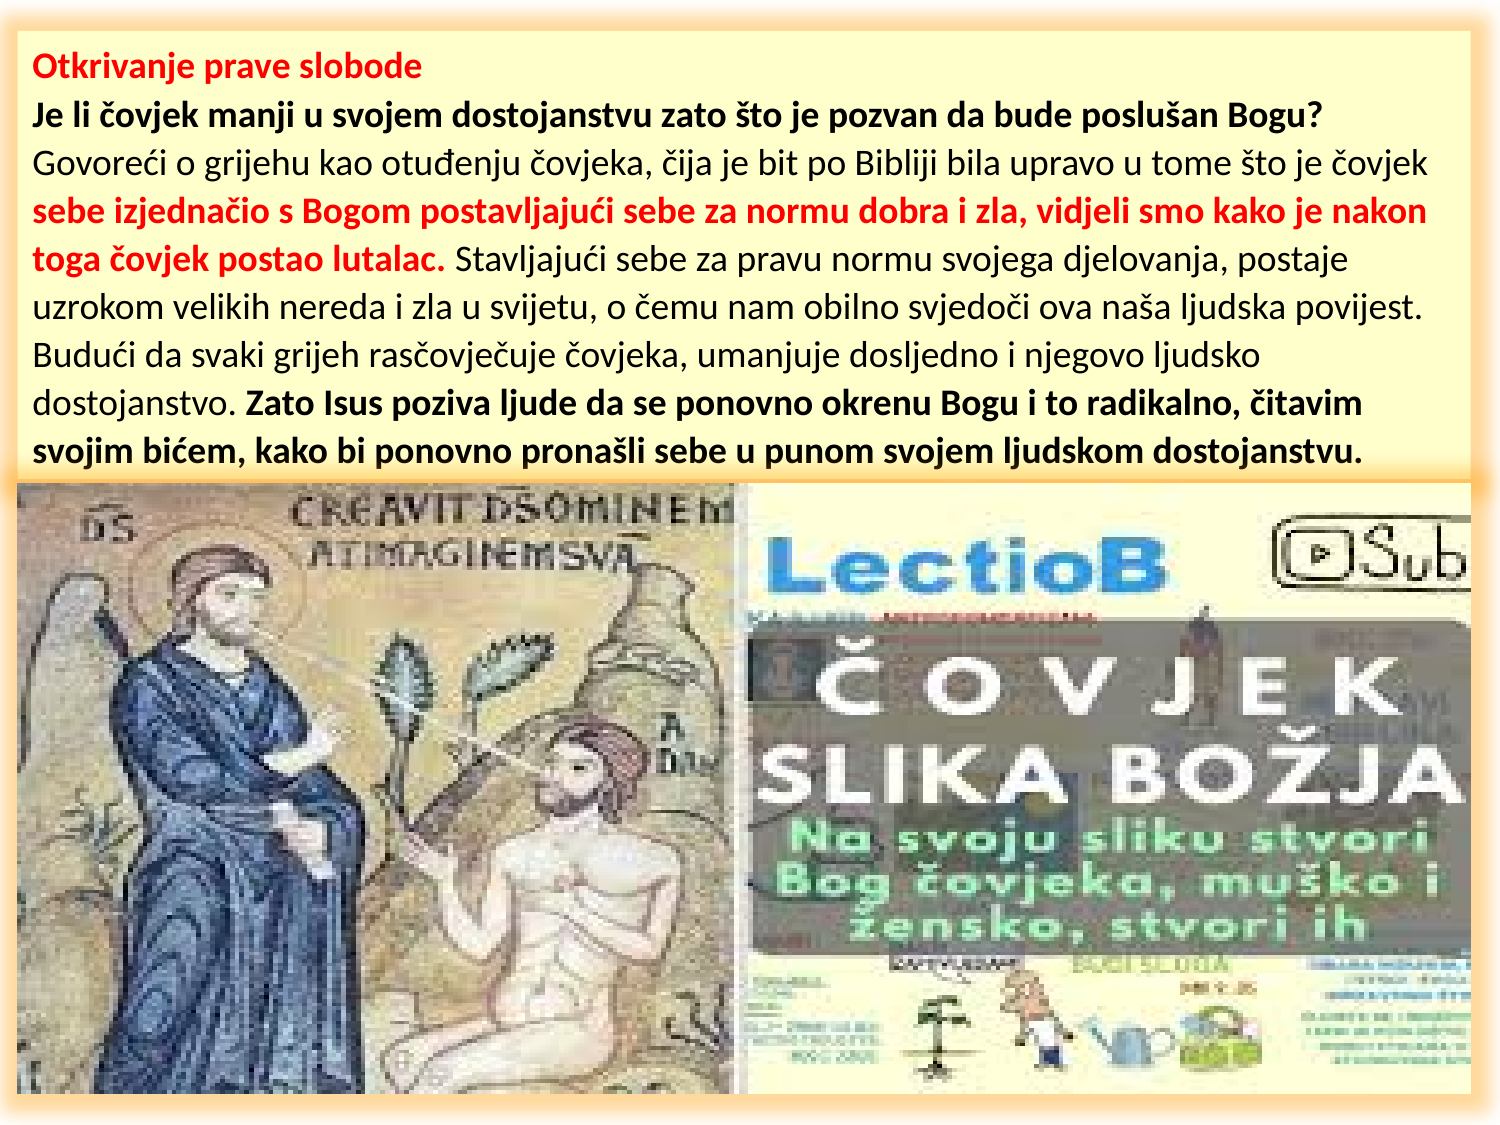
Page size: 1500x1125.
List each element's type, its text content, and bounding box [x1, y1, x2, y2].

picture [17, 483, 1471, 1094]
text_box Otkrivanje prave slobode Je li čovjek manji u svojem dostojanstvu zato što je pozvan da bude poslušan Bogu? Govoreći o grijehu kao otuđenju čovjeka, čija je bit po Bibliji bila upravo u tome što je čovjek sebe izjednačio s Bogom postavljajući sebe za normu dobra i zla, vidjeli smo kako je nakon toga čovjek postao lutalac. Stavljajući sebe za pravu normu svojega djelovanja, postaje uzrokom velikih nereda i zla u svijetu, o čemu nam obilno svjedoči ova naša ljudska povijest. Budući da svaki grijeh rasčovječuje čovjeka, umanjuje dosljedno i njegovo ljudsko dostojanstvo. Zato Isus poziva ljude da se ponovno okrenu Bogu i to radikalno, čitavim svojim bićem, kako bi ponovno pronašli sebe u punom svojem ljudskom dostojanstvu. [17, 30, 1471, 460]
